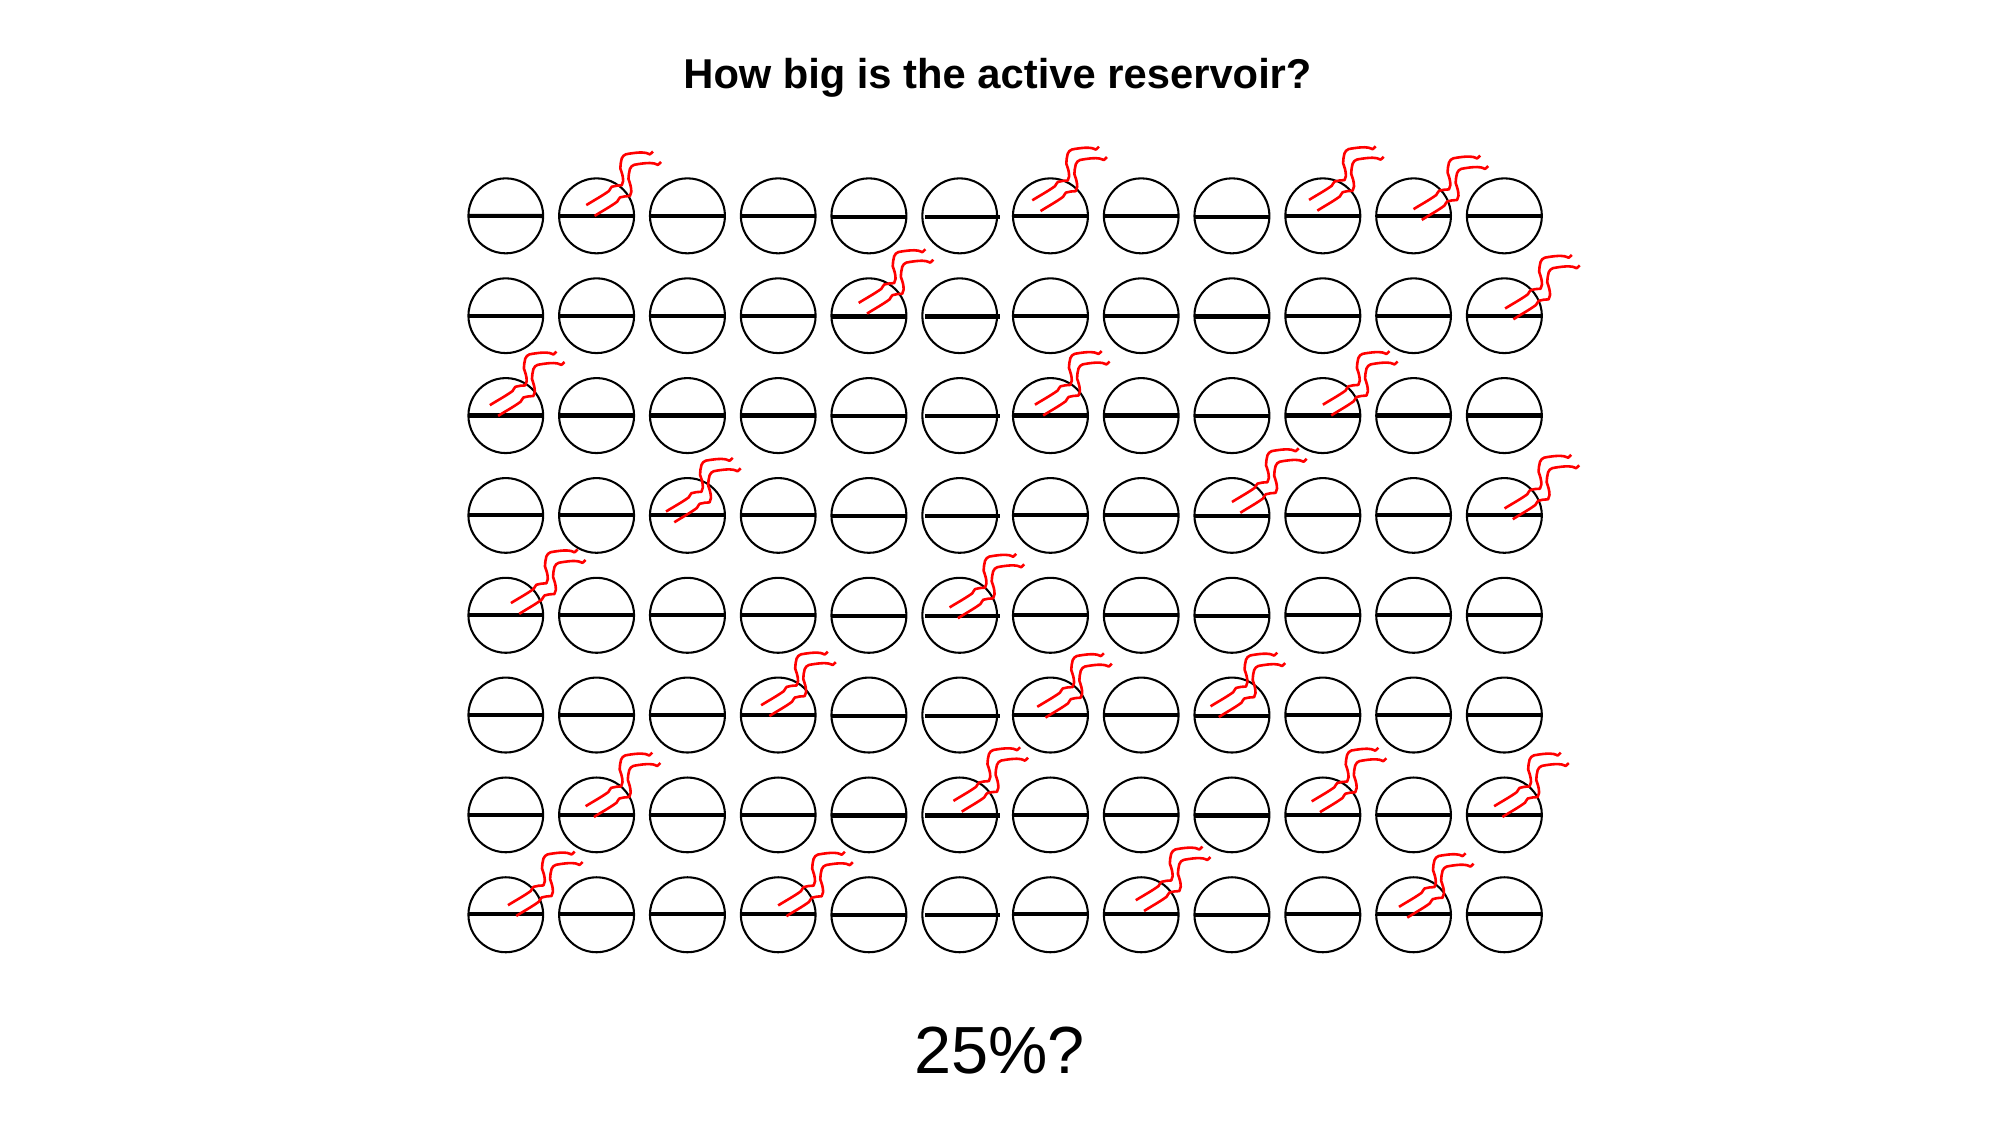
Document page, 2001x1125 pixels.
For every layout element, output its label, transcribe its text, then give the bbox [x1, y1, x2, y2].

text_box [1464, 276, 1499, 314]
text_box [466, 575, 505, 616]
text_box [1192, 476, 1226, 513]
text_box [829, 279, 853, 314]
text_box [921, 425, 999, 456]
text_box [468, 922, 1543, 953]
text_box [466, 821, 545, 855]
text_box [466, 322, 545, 351]
text_box [1464, 779, 1488, 813]
text_box [830, 824, 908, 855]
text_box [920, 675, 1000, 713]
text_box [921, 325, 999, 356]
text_box [666, 176, 727, 214]
text_box [921, 225, 999, 256]
text_box [558, 425, 635, 456]
text_box [829, 176, 909, 214]
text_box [1215, 876, 1393, 912]
text_box [1375, 824, 1452, 852]
text_box [1283, 376, 1317, 413]
text_box [1375, 325, 1452, 356]
text_box [1011, 225, 1089, 256]
text_box [648, 624, 727, 655]
text_box [738, 176, 818, 214]
text_box [590, 575, 637, 613]
text_box [829, 375, 909, 413]
text_box [830, 425, 908, 456]
text_box [648, 575, 727, 613]
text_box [949, 553, 1025, 619]
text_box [585, 752, 661, 818]
text_box [746, 475, 818, 513]
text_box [1479, 876, 1543, 914]
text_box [665, 457, 741, 523]
text_box [569, 375, 637, 413]
text_box [1102, 525, 1180, 555]
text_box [468, 876, 502, 913]
text_box [920, 475, 1000, 513]
text_box [466, 721, 545, 755]
text_box [1192, 375, 1272, 413]
text_box [739, 225, 817, 256]
text_box [1192, 775, 1272, 813]
text_box [921, 624, 998, 655]
text_box [1375, 225, 1452, 256]
text_box [1284, 325, 1362, 355]
text_box [1465, 622, 1544, 655]
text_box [1308, 146, 1384, 211]
text_box [1464, 476, 1499, 513]
text_box [921, 824, 999, 855]
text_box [953, 747, 1029, 812]
text_box [738, 683, 755, 713]
text_box [1375, 624, 1453, 655]
text_box [1493, 176, 1544, 216]
text_box [1464, 575, 1544, 615]
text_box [587, 876, 772, 912]
text_box [840, 675, 909, 713]
text_box [1284, 824, 1362, 855]
text_box [830, 624, 908, 655]
text_box [1375, 525, 1452, 555]
text_box [558, 525, 635, 555]
text_box [558, 325, 636, 356]
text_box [1210, 652, 1286, 718]
text_box [1391, 775, 1453, 813]
text_box [921, 724, 999, 753]
text_box [739, 325, 817, 356]
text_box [858, 876, 1130, 912]
text_box [1101, 575, 1181, 613]
text_box [1284, 724, 1362, 752]
text_box [1011, 382, 1029, 413]
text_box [760, 651, 837, 717]
text_box [648, 724, 726, 755]
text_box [489, 351, 565, 417]
text_box [466, 382, 484, 416]
text_box [738, 276, 818, 314]
text_box [466, 521, 545, 555]
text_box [858, 249, 934, 314]
text_box [1284, 425, 1362, 456]
text_box [1103, 724, 1180, 755]
text_box [738, 375, 818, 413]
text_box [739, 624, 817, 651]
text_box [1193, 225, 1271, 256]
text_box [1466, 223, 1544, 256]
text_box [1193, 824, 1271, 855]
text_box [920, 375, 1000, 413]
text_box [1402, 375, 1453, 413]
text_box [648, 487, 660, 513]
text_box 25%? [899, 999, 1100, 1095]
text_box [1102, 325, 1180, 356]
text_box [1102, 225, 1180, 256]
text_box [557, 675, 637, 713]
text_box [1117, 675, 1181, 713]
text_box [1011, 724, 1089, 755]
text_box [1464, 375, 1544, 415]
text_box [1102, 824, 1180, 853]
text_box [649, 525, 724, 555]
text_box [738, 575, 818, 613]
text_box [830, 724, 908, 755]
text_box [1465, 824, 1543, 855]
text_box [649, 325, 726, 356]
text_box [1032, 775, 1090, 813]
text_box [830, 525, 908, 555]
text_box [1036, 653, 1113, 718]
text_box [1311, 747, 1387, 813]
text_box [1322, 350, 1398, 416]
text_box [1374, 475, 1453, 513]
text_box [1398, 853, 1474, 918]
text_box [557, 779, 580, 813]
text_box [558, 225, 635, 256]
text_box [1231, 448, 1307, 513]
text_box [1283, 575, 1363, 613]
text_box [649, 225, 726, 256]
text_box [648, 375, 727, 413]
text_box [1283, 276, 1363, 314]
text_box [1101, 475, 1181, 513]
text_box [507, 851, 583, 917]
text_box [1284, 525, 1362, 555]
text_box [829, 575, 909, 613]
text_box [938, 276, 1000, 314]
text_box [557, 276, 637, 314]
text_box [1283, 181, 1303, 214]
text_box [1389, 176, 1408, 214]
text_box [1112, 176, 1181, 214]
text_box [585, 151, 662, 217]
text_box [466, 421, 544, 456]
text_box [1010, 276, 1090, 314]
text_box [1012, 325, 1089, 351]
text_box [1012, 525, 1089, 555]
text_box [647, 675, 727, 713]
text_box [1284, 225, 1362, 256]
text_box [466, 775, 546, 816]
text_box [739, 425, 817, 456]
text_box [466, 675, 546, 716]
text_box [920, 578, 944, 613]
text_box [1290, 675, 1363, 713]
text_box [649, 824, 726, 855]
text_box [1031, 146, 1108, 212]
text_box [1312, 475, 1363, 513]
text_box [739, 724, 817, 755]
text_box [1102, 624, 1180, 655]
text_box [777, 851, 854, 917]
text_box [1192, 176, 1272, 214]
text_box [1465, 325, 1542, 356]
text_box [558, 824, 635, 855]
text_box [558, 624, 636, 655]
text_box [1413, 155, 1489, 221]
text_box [466, 222, 545, 256]
text_box [1374, 276, 1453, 314]
text_box [1283, 779, 1306, 813]
text_box [1029, 575, 1090, 613]
text_box [1101, 775, 1181, 813]
text_box [1375, 425, 1452, 456]
text_box [647, 276, 727, 314]
text_box [466, 276, 546, 317]
text_box [1011, 824, 1089, 855]
text_box [1192, 276, 1272, 314]
text_box How big is the active reservoir? [310, 39, 1686, 105]
text_box [557, 179, 580, 214]
text_box [649, 425, 726, 456]
text_box [1102, 425, 1180, 456]
text_box [1193, 624, 1271, 651]
text_box [1192, 575, 1272, 613]
text_box [665, 775, 727, 813]
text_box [510, 549, 586, 615]
text_box [466, 176, 546, 217]
text_box [1284, 624, 1362, 655]
text_box [1465, 423, 1544, 456]
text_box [1034, 350, 1110, 416]
text_box [466, 475, 546, 516]
text_box [1114, 375, 1181, 413]
text_box [829, 475, 909, 513]
text_box [1374, 675, 1453, 713]
text_box [829, 775, 909, 813]
text_box [1375, 724, 1452, 755]
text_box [1504, 254, 1581, 320]
text_box [1465, 722, 1544, 753]
text_box [1374, 575, 1453, 613]
text_box [920, 777, 948, 813]
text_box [1493, 752, 1570, 818]
text_box [830, 325, 908, 356]
text_box [557, 475, 637, 513]
text_box [1011, 475, 1090, 513]
text_box [1192, 686, 1205, 713]
text_box [1012, 425, 1089, 456]
text_box [1193, 525, 1271, 555]
text_box [741, 525, 817, 555]
text_box [1193, 325, 1271, 356]
text_box [1465, 525, 1542, 555]
text_box [1193, 724, 1270, 755]
text_box [1010, 184, 1026, 214]
text_box [1101, 276, 1181, 314]
text_box [738, 775, 818, 813]
text_box [466, 621, 545, 655]
text_box [1011, 680, 1031, 713]
text_box [558, 724, 636, 753]
text_box [830, 225, 908, 253]
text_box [1135, 846, 1211, 912]
text_box [1012, 624, 1090, 652]
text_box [1504, 454, 1580, 520]
text_box [921, 525, 998, 554]
text_box [920, 176, 1000, 214]
text_box [1193, 425, 1271, 455]
text_box [739, 824, 817, 855]
text_box [1464, 675, 1544, 715]
